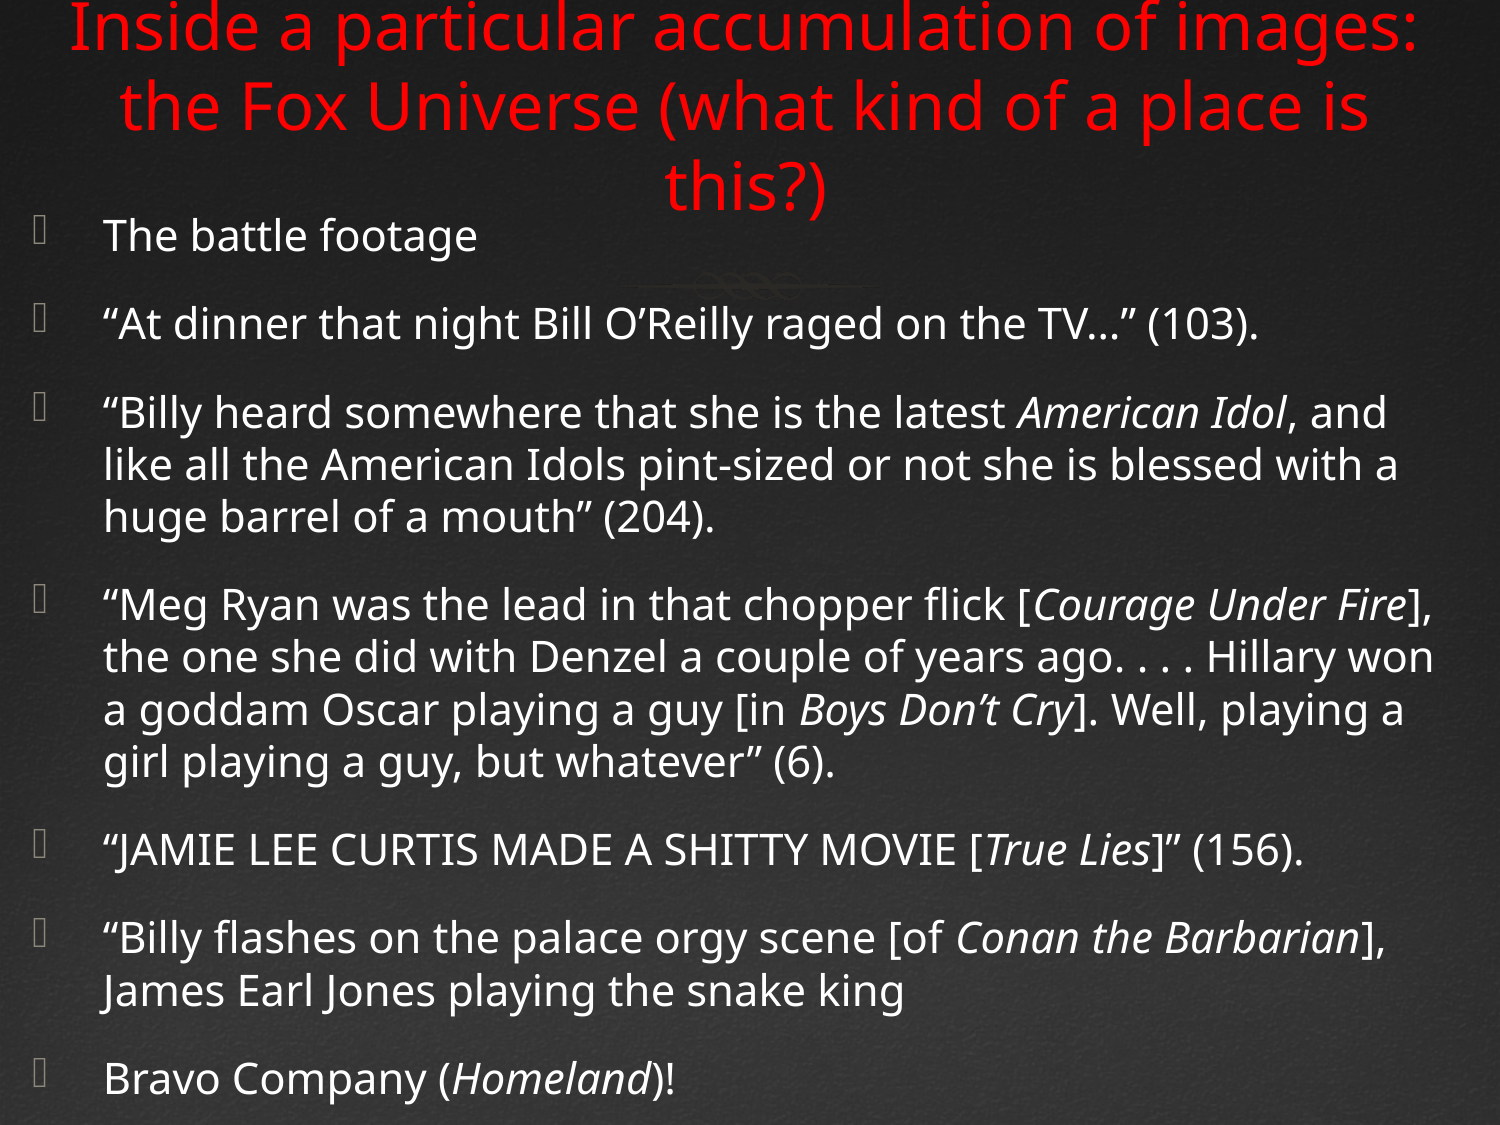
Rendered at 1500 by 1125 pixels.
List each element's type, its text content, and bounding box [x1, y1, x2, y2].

list The battle footage “At dinner that night Bill O’Reilly raged on the TV…” (103). “Billy heard somewhere that she is the latest American Idol, and like all the American Idols pint-sized or not she is blessed with a huge barrel of a mouth” (204). “Meg Ryan was the lead in that chopper flick [Courage Under Fire], the one she did with Denzel a couple of years ago. . . . Hillary won a goddam Oscar playing a guy [in Boys Don’t Cry]. Well, playing a girl playing a guy, but whatever” (6). “JAMIE LEE CURTIS MADE A SHITTY MOVIE [True Lies]” (156). “Billy flashes on the palace orgy scene [of Conan the Barbarian], James Earl Jones playing the snake king Bravo Company (Homeland)! [17, 200, 1459, 1125]
title Inside a particular accumulation of images: the Fox Universe (what kind of a place is this?) [17, 45, 1475, 163]
